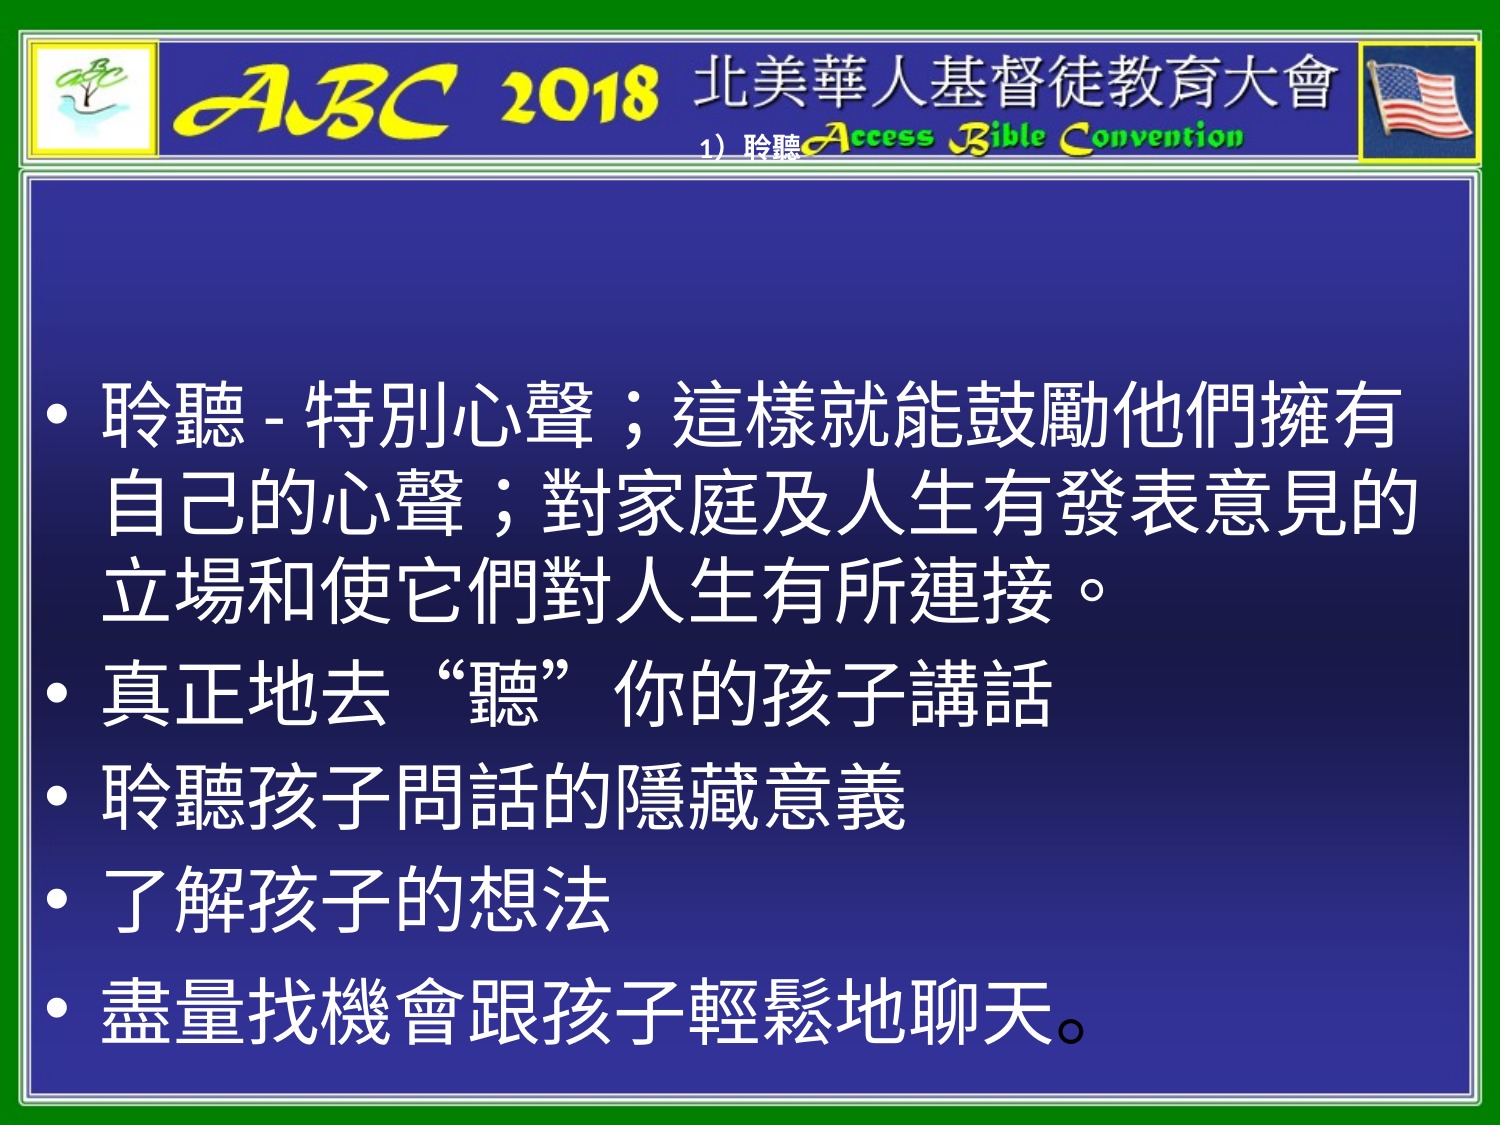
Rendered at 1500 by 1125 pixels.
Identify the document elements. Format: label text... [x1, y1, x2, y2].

list 聆聽-特別心聲；這樣就能鼓勵他們擁有自己的心聲；對家庭及人生有發表意見的立場和使它們對人生有所連接。 真正地去“聽”你的孩子講話 聆聽孩子問話的隱藏意義 了解孩子的想法 盡量找機會跟孩子輕鬆地聊天。 [29, 361, 1459, 1071]
title 1）聆聽 [75, 19, 1425, 207]
picture [0, 0, 1500, 1125]
